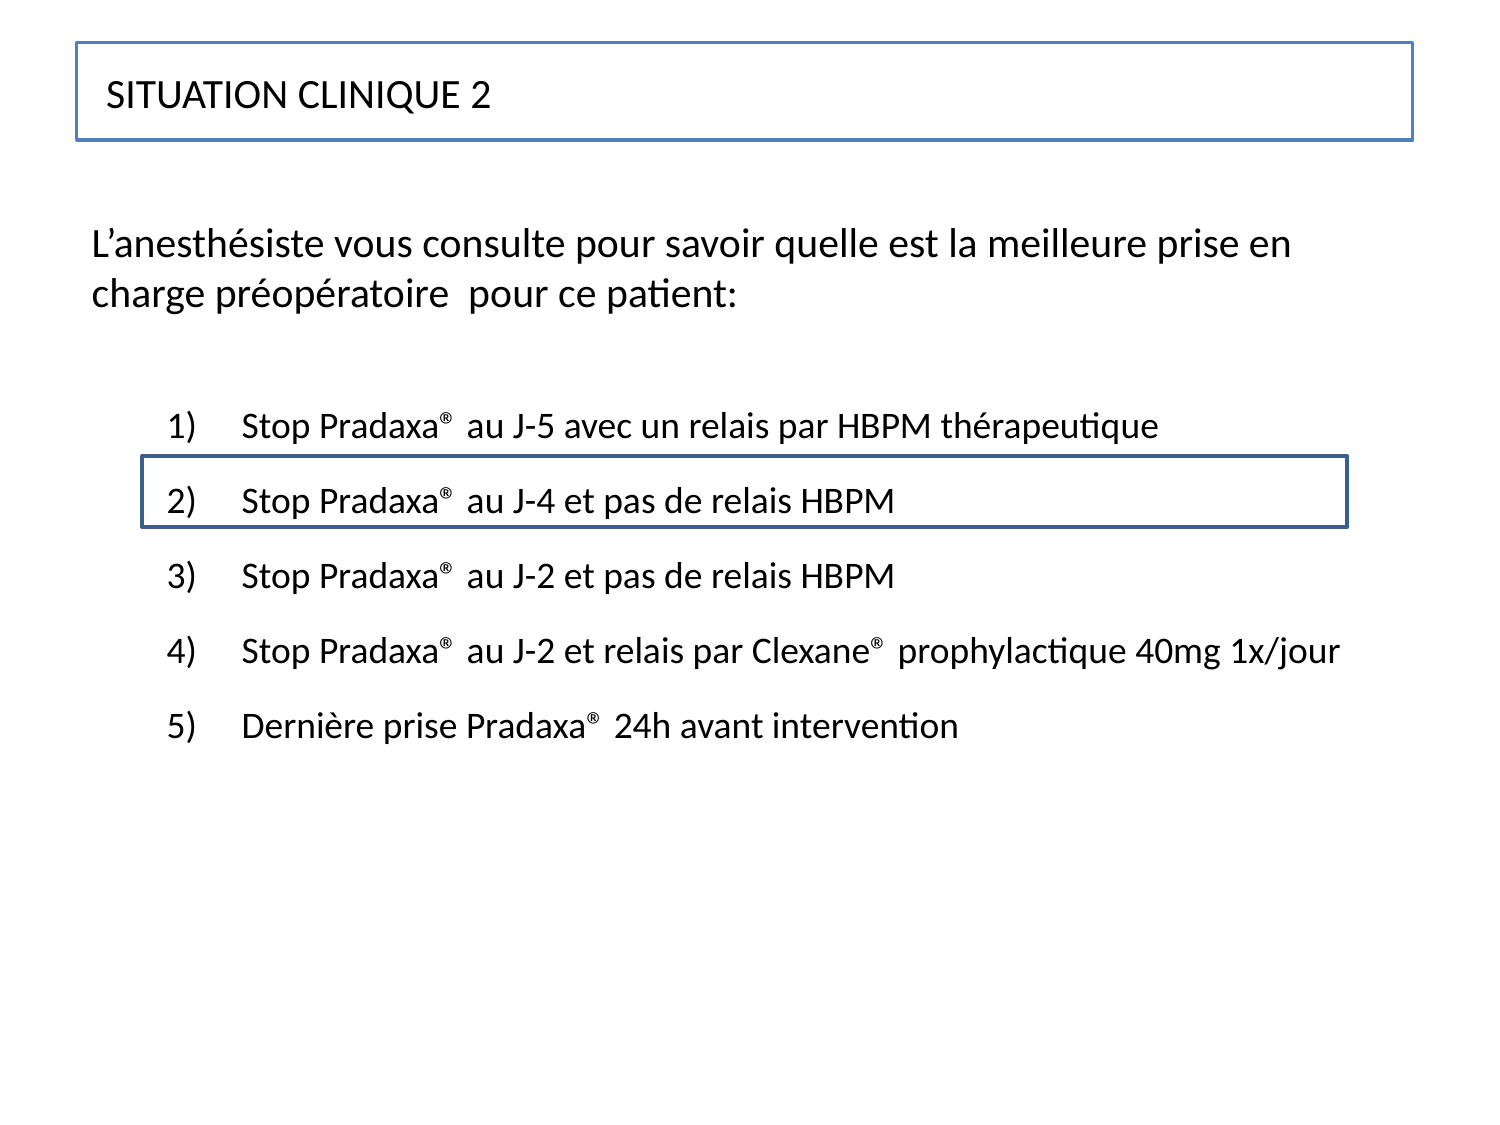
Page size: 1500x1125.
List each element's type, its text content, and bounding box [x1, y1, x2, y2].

list L’anesthésiste vous consulte pour savoir quelle est la meilleure prise en charge préopératoire pour ce patient: Stop Pradaxa® au J-5 avec un relais par HBPM thérapeutique Stop Pradaxa® au J-4 et pas de relais HBPM Stop Pradaxa® au J-2 et pas de relais HBPM Stop Pradaxa® au J-2 et relais par Clexane® prophylactique 40mg 1x/jour Dernière prise Pradaxa® 24h avant intervention [76, 208, 1427, 1035]
text_box [140, 454, 1349, 529]
text_box SITUATION CLINIQUE 2 [76, 42, 1413, 140]
